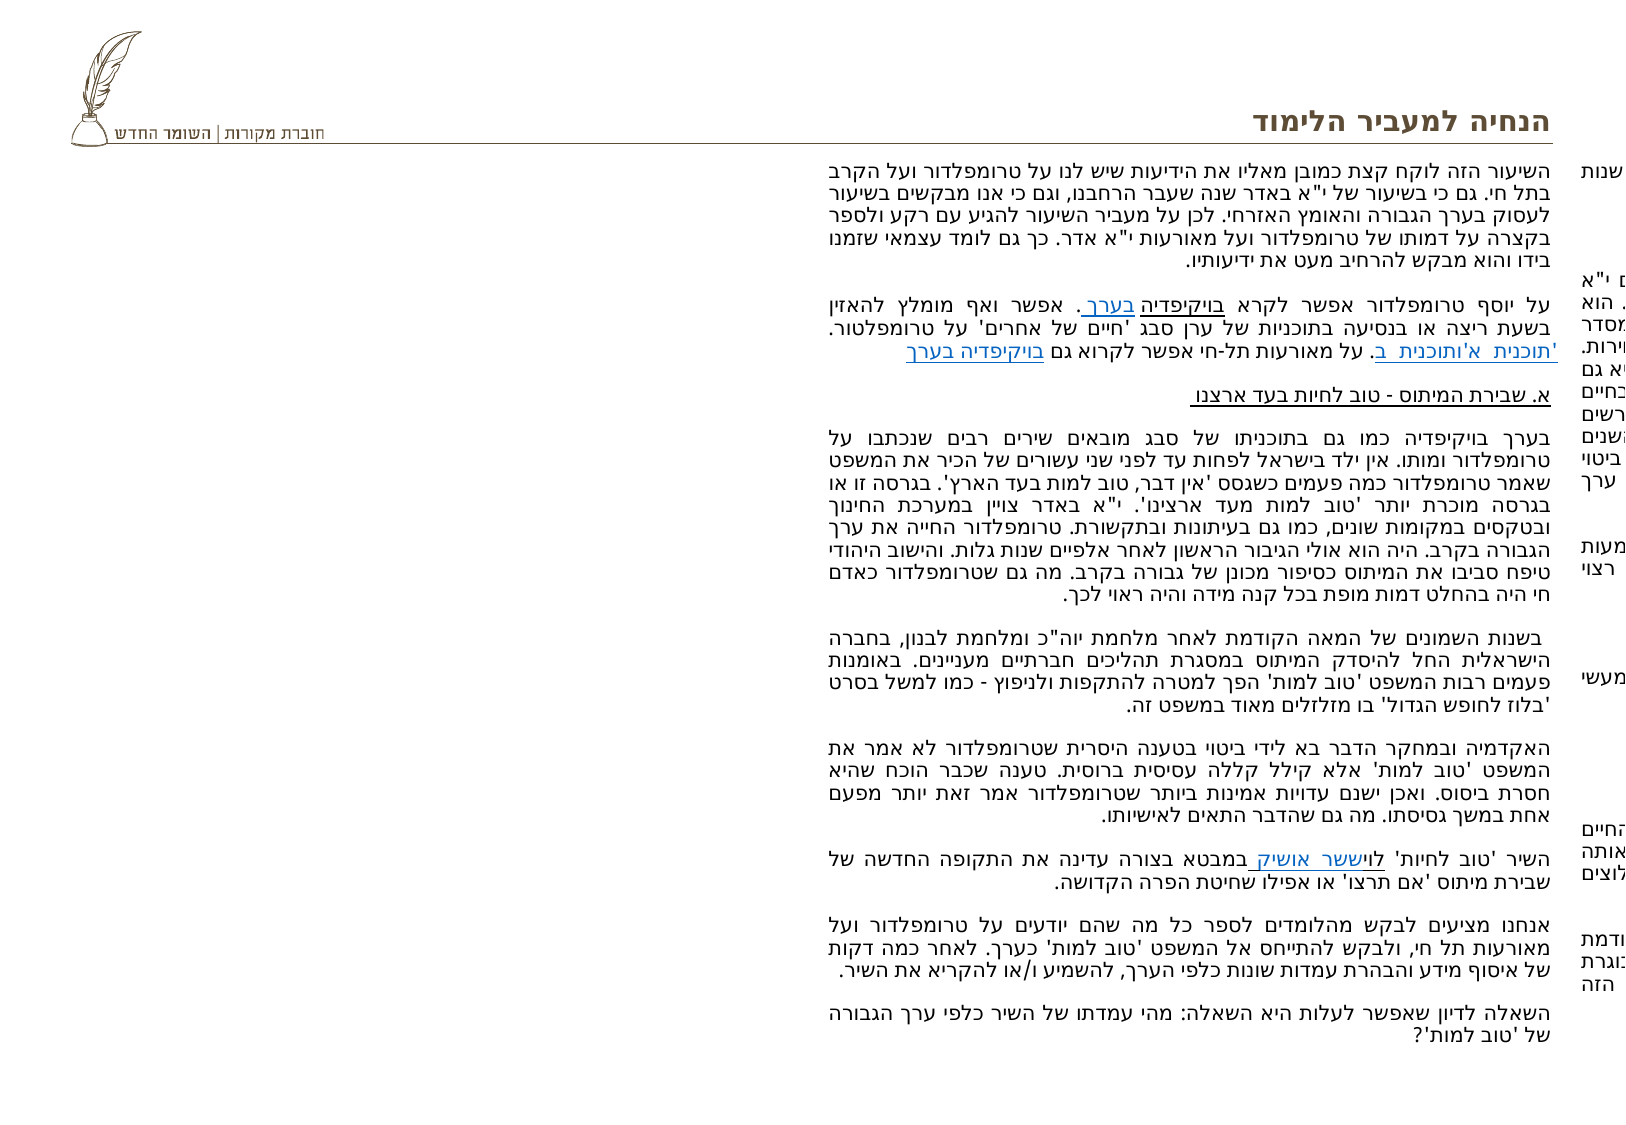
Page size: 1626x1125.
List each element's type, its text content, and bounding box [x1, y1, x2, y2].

title הנחיה למעביר הלימוד [354, 99, 1566, 142]
text_box השיעור הזה לוקח קצת כמובן מאליו את הידיעות שיש לנו על טרומפלדור ועל הקרב בתל חי. גם כי בשיעור של י"א באדר שנה שעבר הרחבנו, וגם כי אנו מבקשים בשיעור לעסוק בערך הגבורה והאומץ האזרחי. לכן על מעביר השיעור להגיע עם רקע ולספר בקצרה על דמותו של טרומפלדור ועל מאורעות י"א אדר. כך גם לומד עצמאי שזמנו בידו והוא מבקש להרחיב מעט את ידיעותיו. על יוסף טרומפלדור אפשר לקרא בערך בויקיפדיה. אפשר ואף מומלץ להאזין בשעת ריצה או בנסיעה בתוכניות של ערן סבג 'חיים של אחרים' על טרומפלטור. תוכנית א' ותוכנית ב'. על מאורעות תל-חי אפשר לקרוא גם בערך בויקיפדיה א. שבירת המיתוס - טוב לחיות בעד ארצנו בערך בויקיפדיה כמו גם בתוכניתו של סבג מובאים שירים רבים שנכתבו על טרומפלדור ומותו. אין ילד בישראל לפחות עד לפני שני עשורים של הכיר את המשפט שאמר טרומפלדור כמה פעמים כשגסס 'אין דבר, טוב למות בעד הארץ'. בגרסה זו או בגרסה מוכרת יותר 'טוב למות מעד ארצינו'. י"א באדר צויין במערכת החינוך ובטקסים במקומות שונים, כמו גם בעיתונות ובתקשורת. טרומפלדור החייה את ערך הגבורה בקרב. היה הוא אולי הגיבור הראשון לאחר אלפיים שנות גלות. והישוב היהודי טיפח סביבו את המיתוס כסיפור מכונן של גבורה בקרב. מה גם שטרומפלדור כאדם חי היה בהחלט דמות מופת בכל קנה מידה והיה ראוי לכך. בשנות השמונים של המאה הקודמת לאחר מלחמת יוה"כ ומלחמת לבנון, בחברה הישראלית החל להיסדק המיתוס במסגרת תהליכים חברתיים מעניינים. באומנות פעמים רבות המשפט 'טוב למות' הפך למטרה להתקפות ולניפוץ - כמו למשל בסרט 'בלוז לחופש הגדול' בו מזלזלים מאוד במשפט זה. האקדמיה ובמחקר הדבר בא לידי ביטוי בטענה היסרית שטרומפלדור לא אמר את המשפט 'טוב למות' אלא קילל קללה עסיסית ברוסית. טענה שכבר הוכח שהיא חסרת ביסוס. ואכן ישנם עדויות אמינות ביותר שטרומפלדור אמר זאת יותר מפעם אחת במשך גסיסתו. מה גם שהדבר התאים לאישיותו. השיר 'טוב לחיות' ששר אושיק לוי במבטא בצורה עדינה את התקופה החדשה של שבירת מיתוס 'אם תרצו' או אפילו שחיטת הפרה הקדושה. אנחנו מציעים לבקש מהלומדים לספר כל מה שהם יודעים על טרומפלדור ועל מאורעות תל חי, ולבקש להתייחס אל המשפט 'טוב למות' כערך. לאחר כמה דקות של איסוף מידע והבהרת עמדות שונות כלפי הערך, להשמיע ו/או להקריא את השיר. השאלה לדיון שאפשר לעלות היא השאלה: מהי עמדתו של השיר כלפי ערך הגבורה של 'טוב למות'? מכאן אפשר לצאת ולספר על תהליך שבירת המיתוס ושחיטת הפרות של שנות השמונים ועד היום. ועל רקע זה לעורר דיון על עמדות המשתתפים. ב. טוב לחיות חיים של חירות בן גוריון כבר בשנות הארבעים המוקדמות של המאה הקודמת, בטקס של יום י"א באדר, התמודד עם מיתוס טרומפלדור כמיתוס של בקשת מוות ושלל גישה זו. הוא מבקש ברוח יהודית לקדש את החיים. בתוכם את החירות. בן גוריון בקטע זה מסדר מערכת ערכים ברורה. החיים הם הערך המרכזי. אבל לא סתם חיים אלא חיי חירות. בשעת הצורך יש לקדש את ערך הגבורה לצורך הגנה על חיי החירות. החירות היא גם ערך מרכזי ביהדות. ובעצם אפשר לומר כפי בכתבנו בהקדמה שערך הגבורה בחיים הוא בעצם ערך האומץ האזרחי עליו אנחנו מדברים. רוב הזמן אנו לא נדרשים לגבורה בקרב. אנחנו חיים בעידן של ביטחון יותר טוב מלפני קום המדינה והשנים הראשונות של קיומה. בזמן הזה הגבורה לא נעלמת אלא אדרבא, באה לידי ביטוי בפעולה מול השגרה לטובת חיים של חירות ושל משמעות. זוהי המשמעות של ערך האומץ האזרחי. לאחר לימוד דבריו של בן גוריון ודיון על עמדתו אפשר ורצוי לערוך דיון על משמעות עמדתו בחיים שלנו. אפשר לבקש להביא דוגמאות מהחיים למימוש עמדתו. רצוי להגיע לרעיון של גבורה בשגרה כאומץ אזרחי ג. גבורת החיים – אומץ אזרחי הבאנו את הסיפור הנפלא הזה של יגאל אלון כיוון שהוא מבטא את הרעיון המעשי שאנחנו מבקשים דרכו להתחבר אל הגבורה ואל מיתוס תל חי וטרומפלדור. גבורה בהחלט כן! גבורת קרב? רק באין ברירה. ובנימה אקטואלית – גבורה כהרג? לחלוטין לא! רק ככל שנדרש כדי להגן על החיים ועל חיי חירות. סיפורו של אלון מבטא מורכבות ערכית זאת. אנו מבקשים לחדד אותה ואף להחזיר צבע וחיים למיתוס ליום י"א אדר ולדמותו של טרומפלדור וחלוצים אחרים. רובם הבינו וחייו מורכבות ערכית זו. כלומר, מצד אחד אנחנו מקבלים את הביקורת שהתהוותה בסוף המאה הקודמת למיתוס תל חי, אך מצד שני אנחנו מבקשים לשמר את רוח המיתוס בצורה בוגרת ומורכבת. כמעביר השיעור אנחנו מציעים לחדד יחד עם הלומדים את הרעיון הזה מתוך הדיון על המקורות. [60, 153, 1566, 1091]
